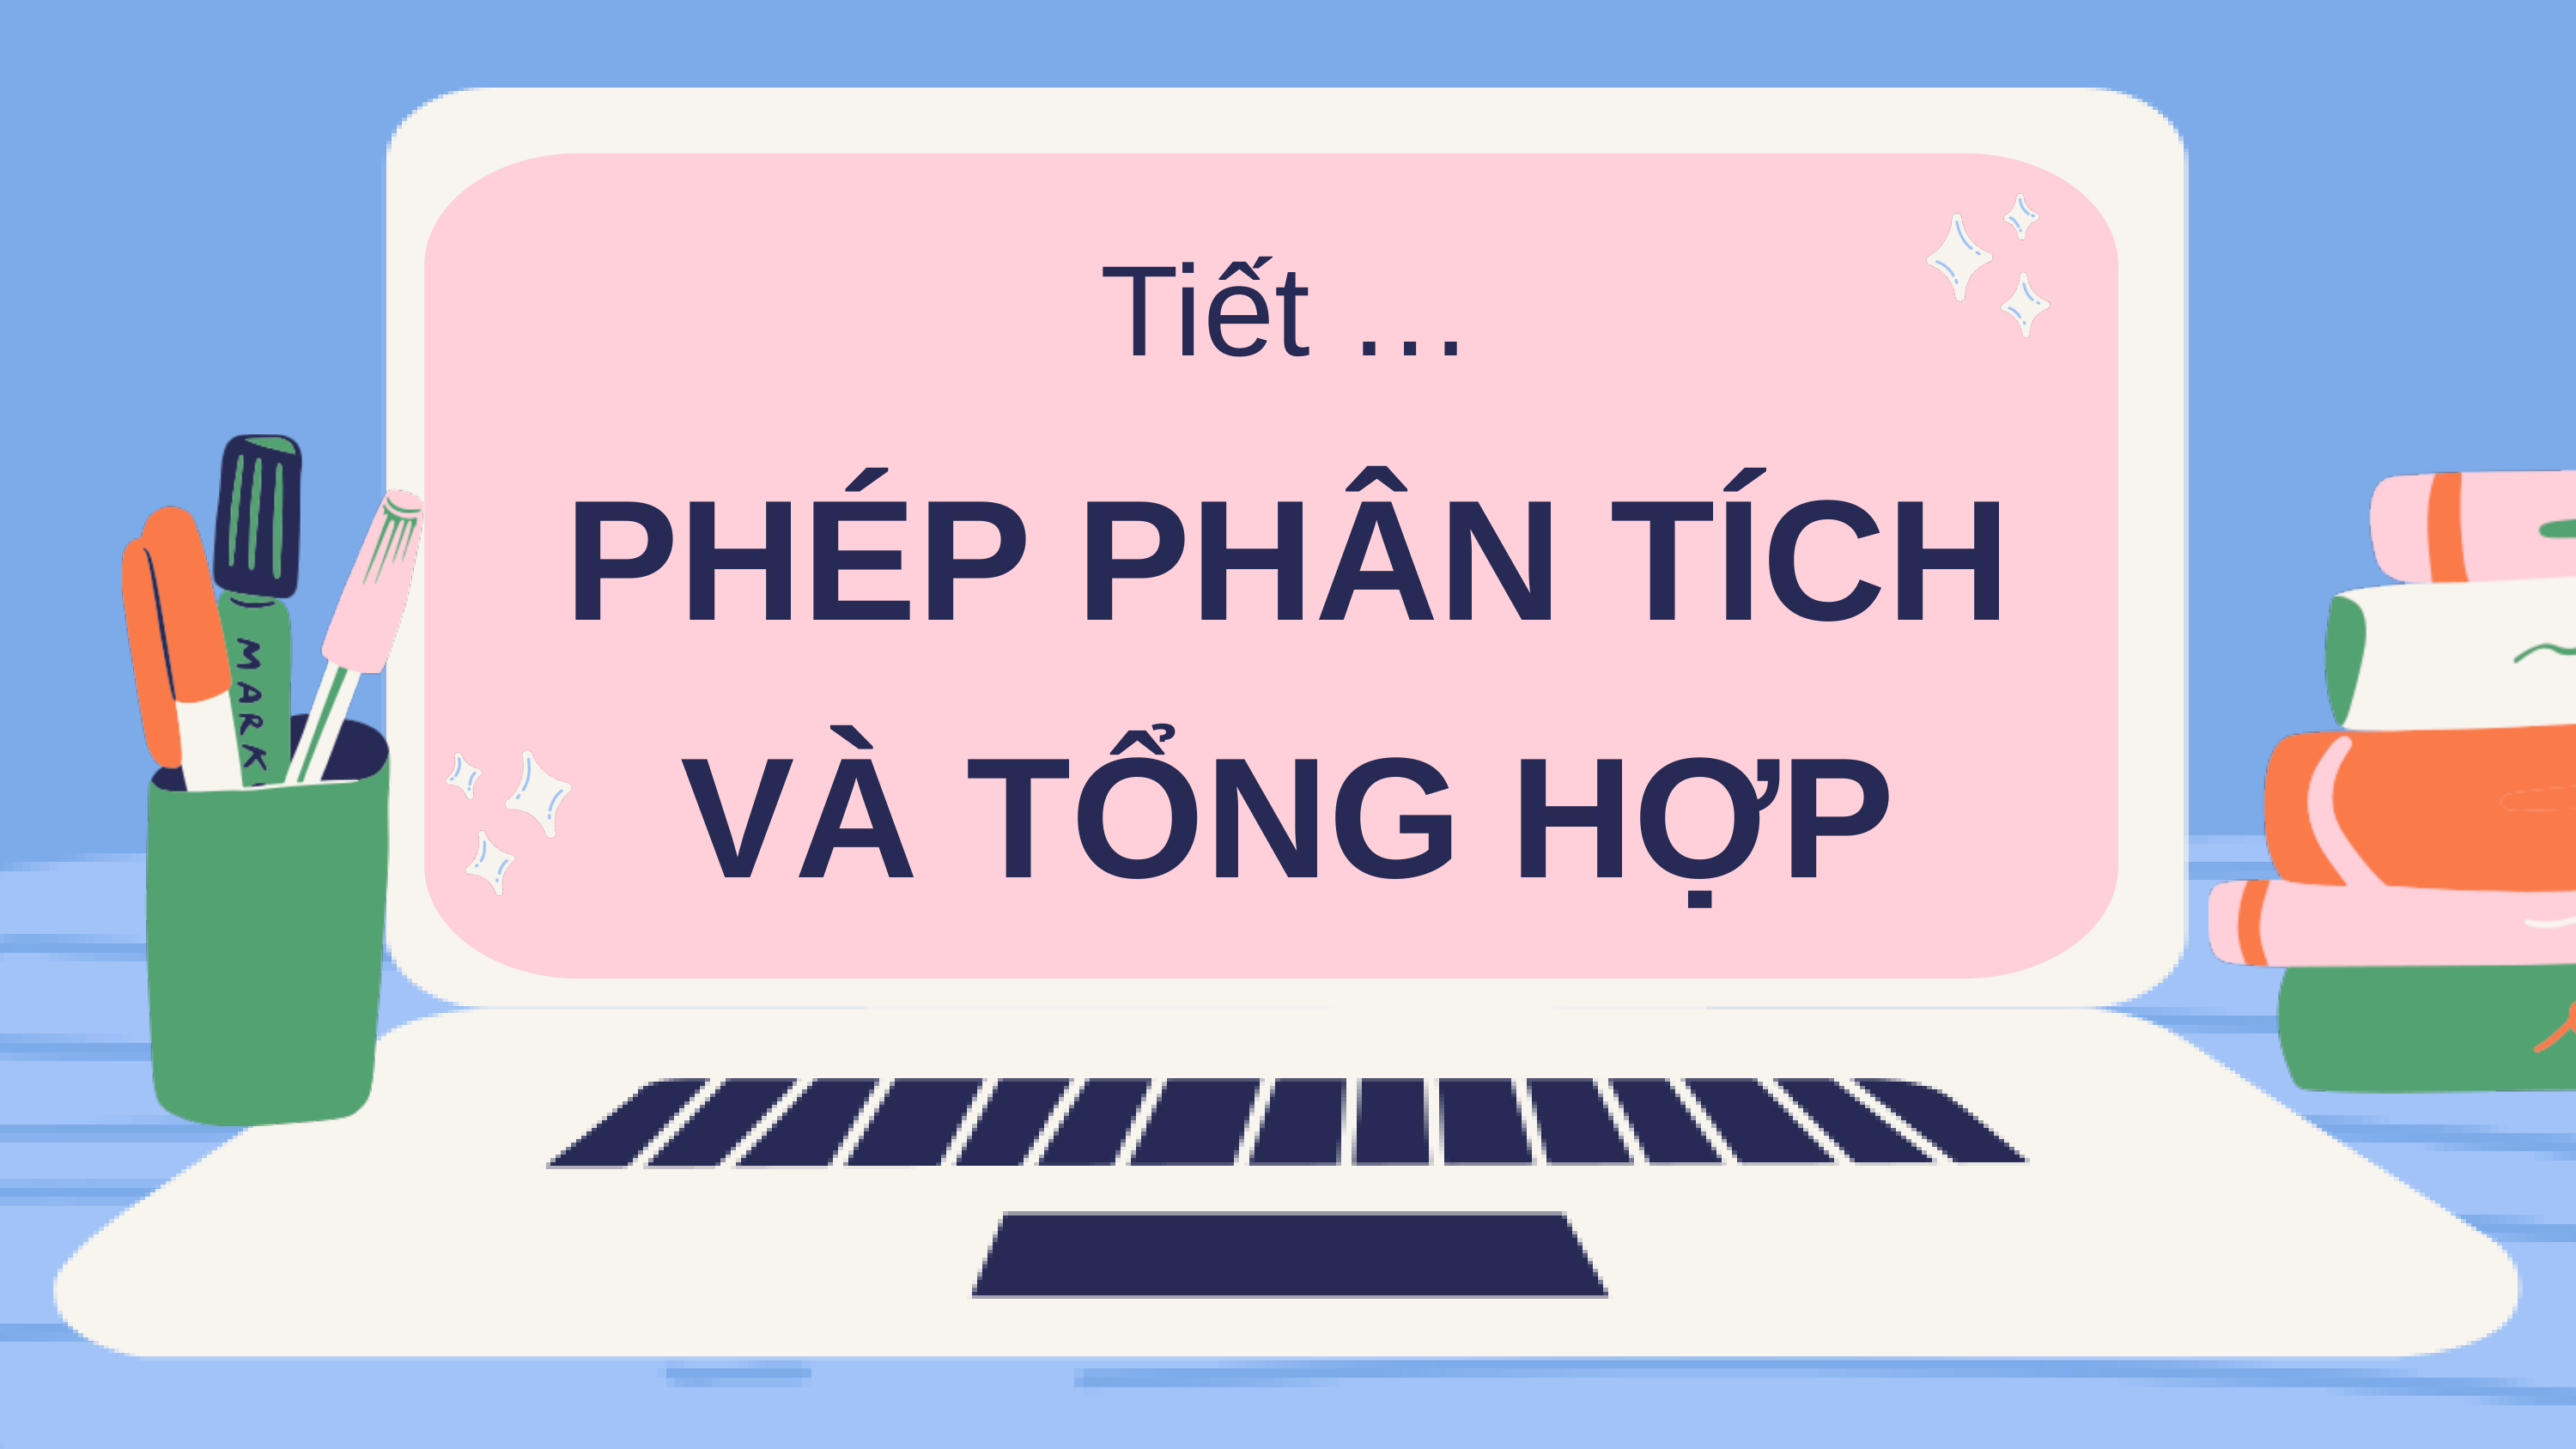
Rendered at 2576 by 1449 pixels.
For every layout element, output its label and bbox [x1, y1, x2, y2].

picture [0, 88, 2576, 1449]
text_box [534, 321, 2042, 918]
text_box [424, 153, 2119, 979]
